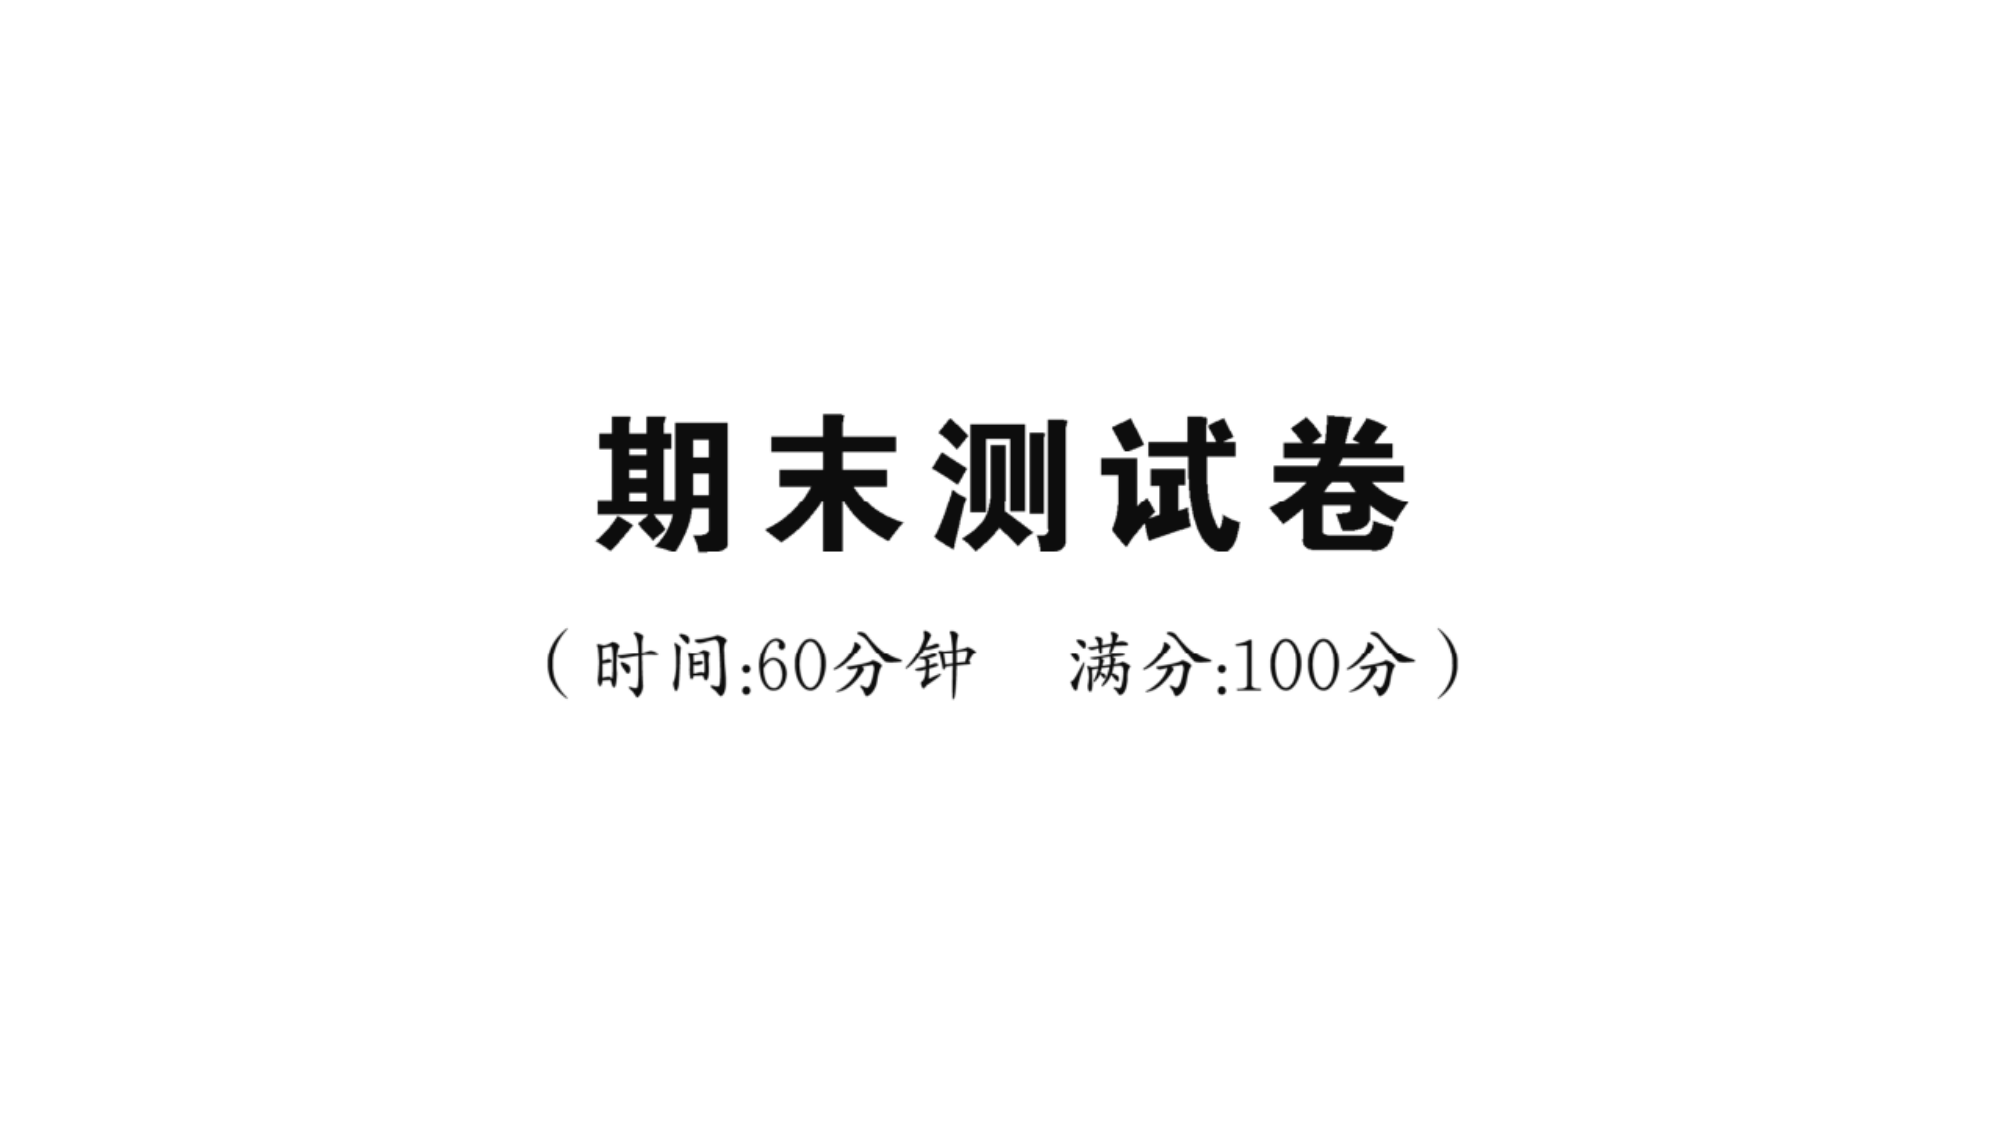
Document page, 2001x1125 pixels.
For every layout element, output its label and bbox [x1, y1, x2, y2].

picture [526, 403, 1474, 721]
